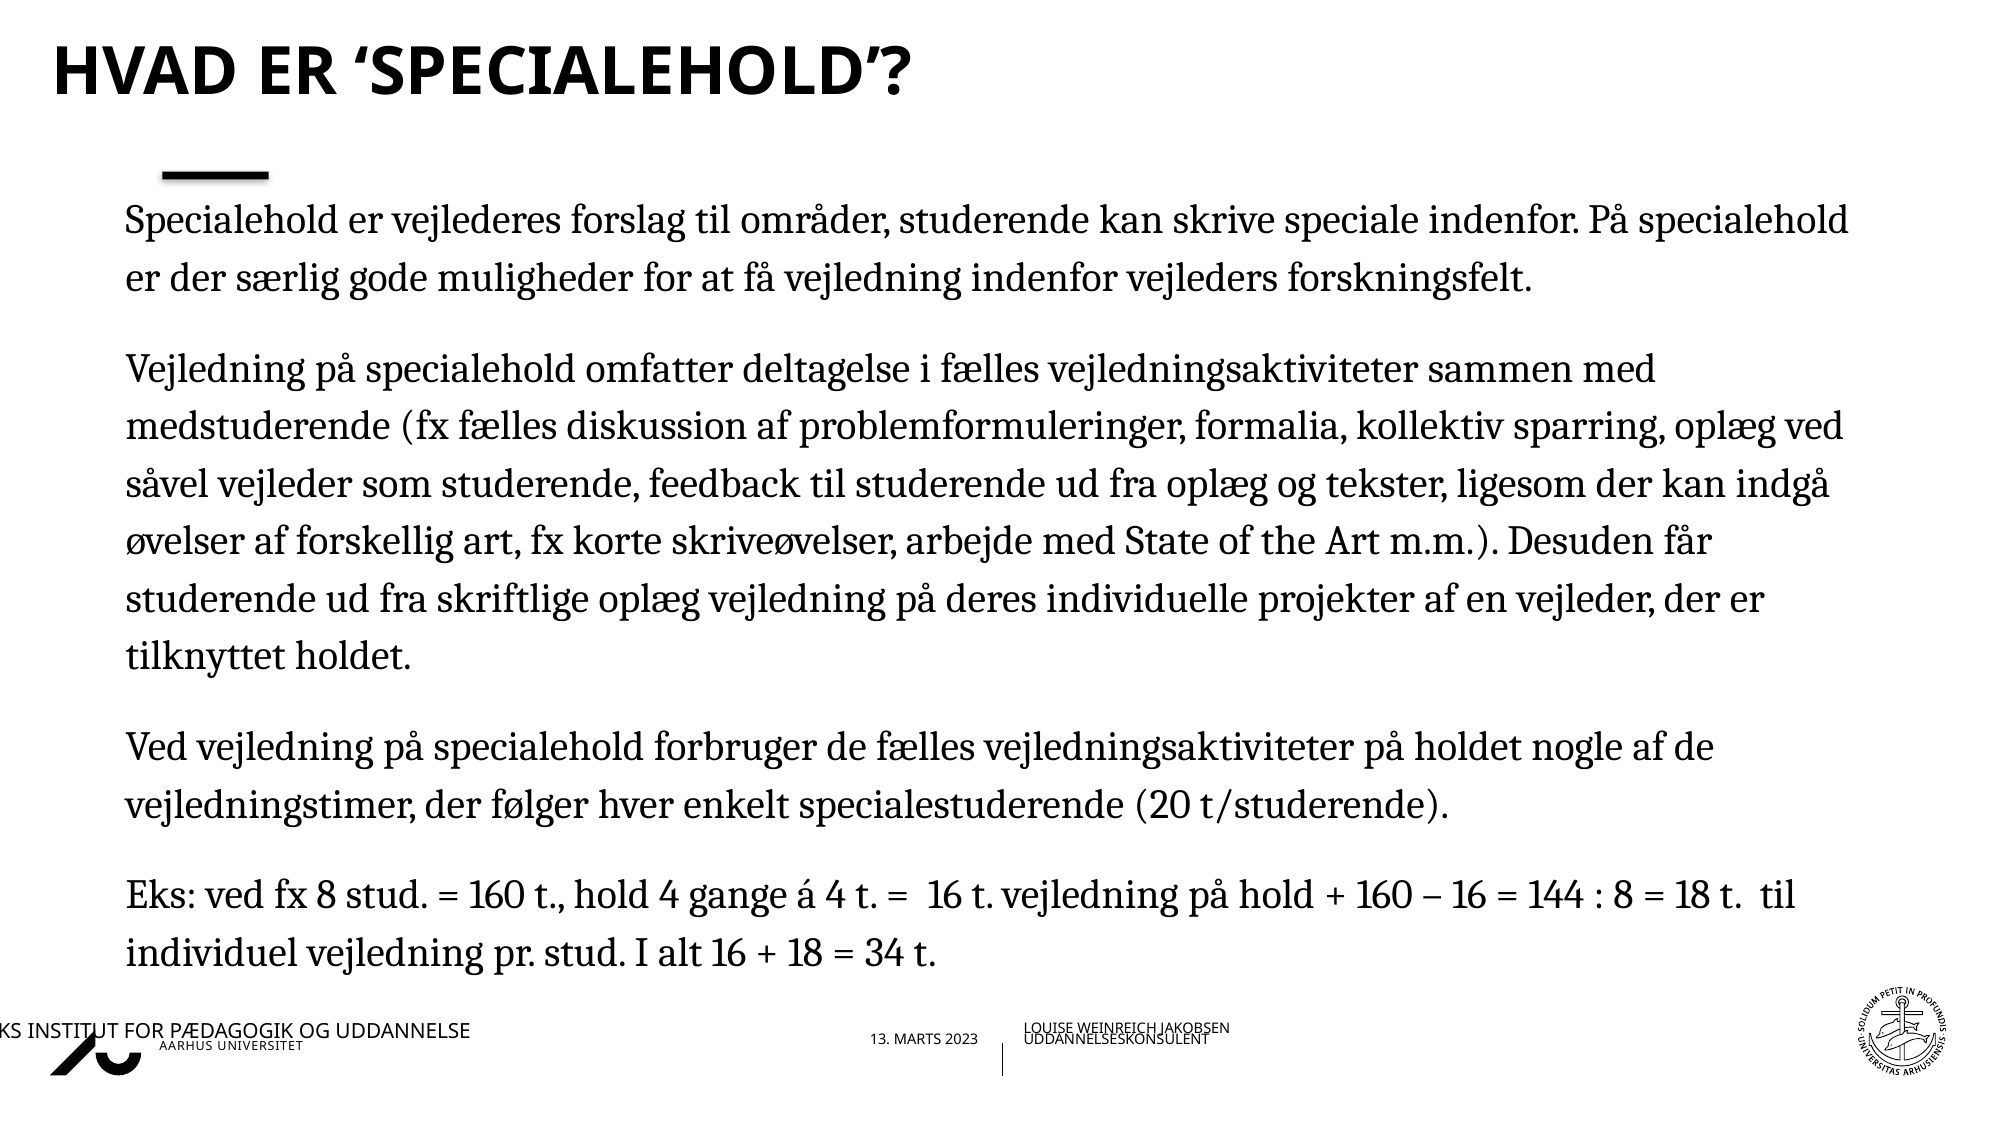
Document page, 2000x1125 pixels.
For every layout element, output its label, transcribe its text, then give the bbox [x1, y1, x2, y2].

title Hvad er ‘specialehold’? [51, 37, 1948, 162]
list Specialehold er vejlederes forslag til områder, studerende kan skrive speciale indenfor. På specialehold er der særlig gode muligheder for at få vejledning indenfor vejleders forskningsfelt. Vejledning på specialehold omfatter deltagelse i fælles vejledningsaktiviteter sammen med medstuderende (fx fælles diskussion af problemformuleringer, formalia, kollektiv sparring, oplæg ved såvel vejleder som studerende, feedback til studerende ud fra oplæg og tekster, ligesom der kan indgå øvelser af forskellig art, fx korte skriveøvelser, arbejde med State of the Art m.m.). Desuden får studerende ud fra skriftlige oplæg vejledning på deres individuelle projekter af en vejleder, der er tilknyttet holdet. Ved vejledning på specialehold forbruger de fælles vejledningsaktiviteter på holdet nogle af de vejledningstimer, der følger hver enkelt specialestuderende (20 t/studerende). Eks: ved fx 8 stud. = 160 t., hold 4 gange á 4 t. = 16 t. vejledning på hold + 160 – 16 = 144 : 8 = 18 t. til individuel vejledning pr. stud. I alt 16 + 18 = 34 t. [125, 184, 1875, 968]
